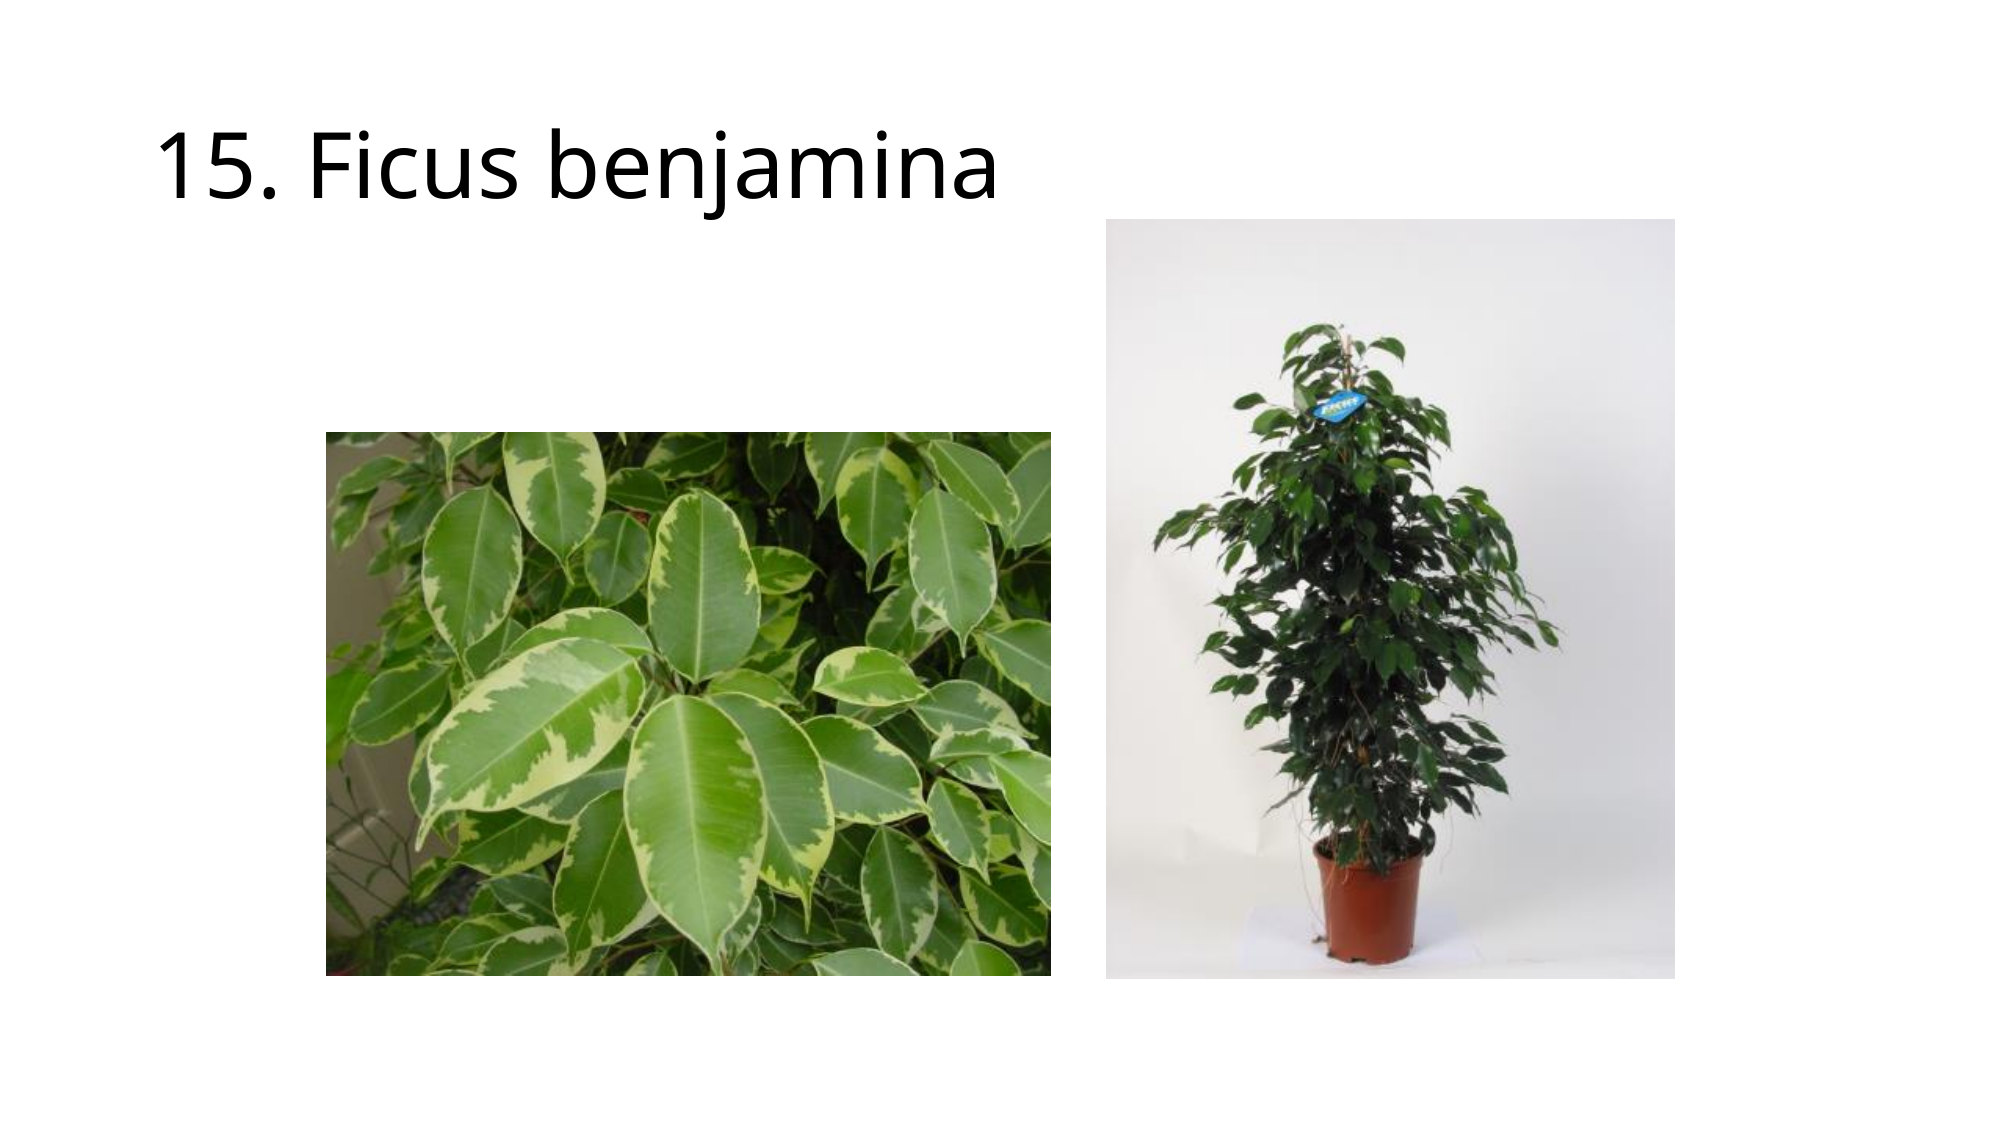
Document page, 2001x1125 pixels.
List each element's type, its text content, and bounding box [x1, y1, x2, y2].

picture [326, 432, 1051, 976]
title 15. Ficus benjamina [137, 59, 1863, 278]
picture [1106, 219, 1675, 980]
